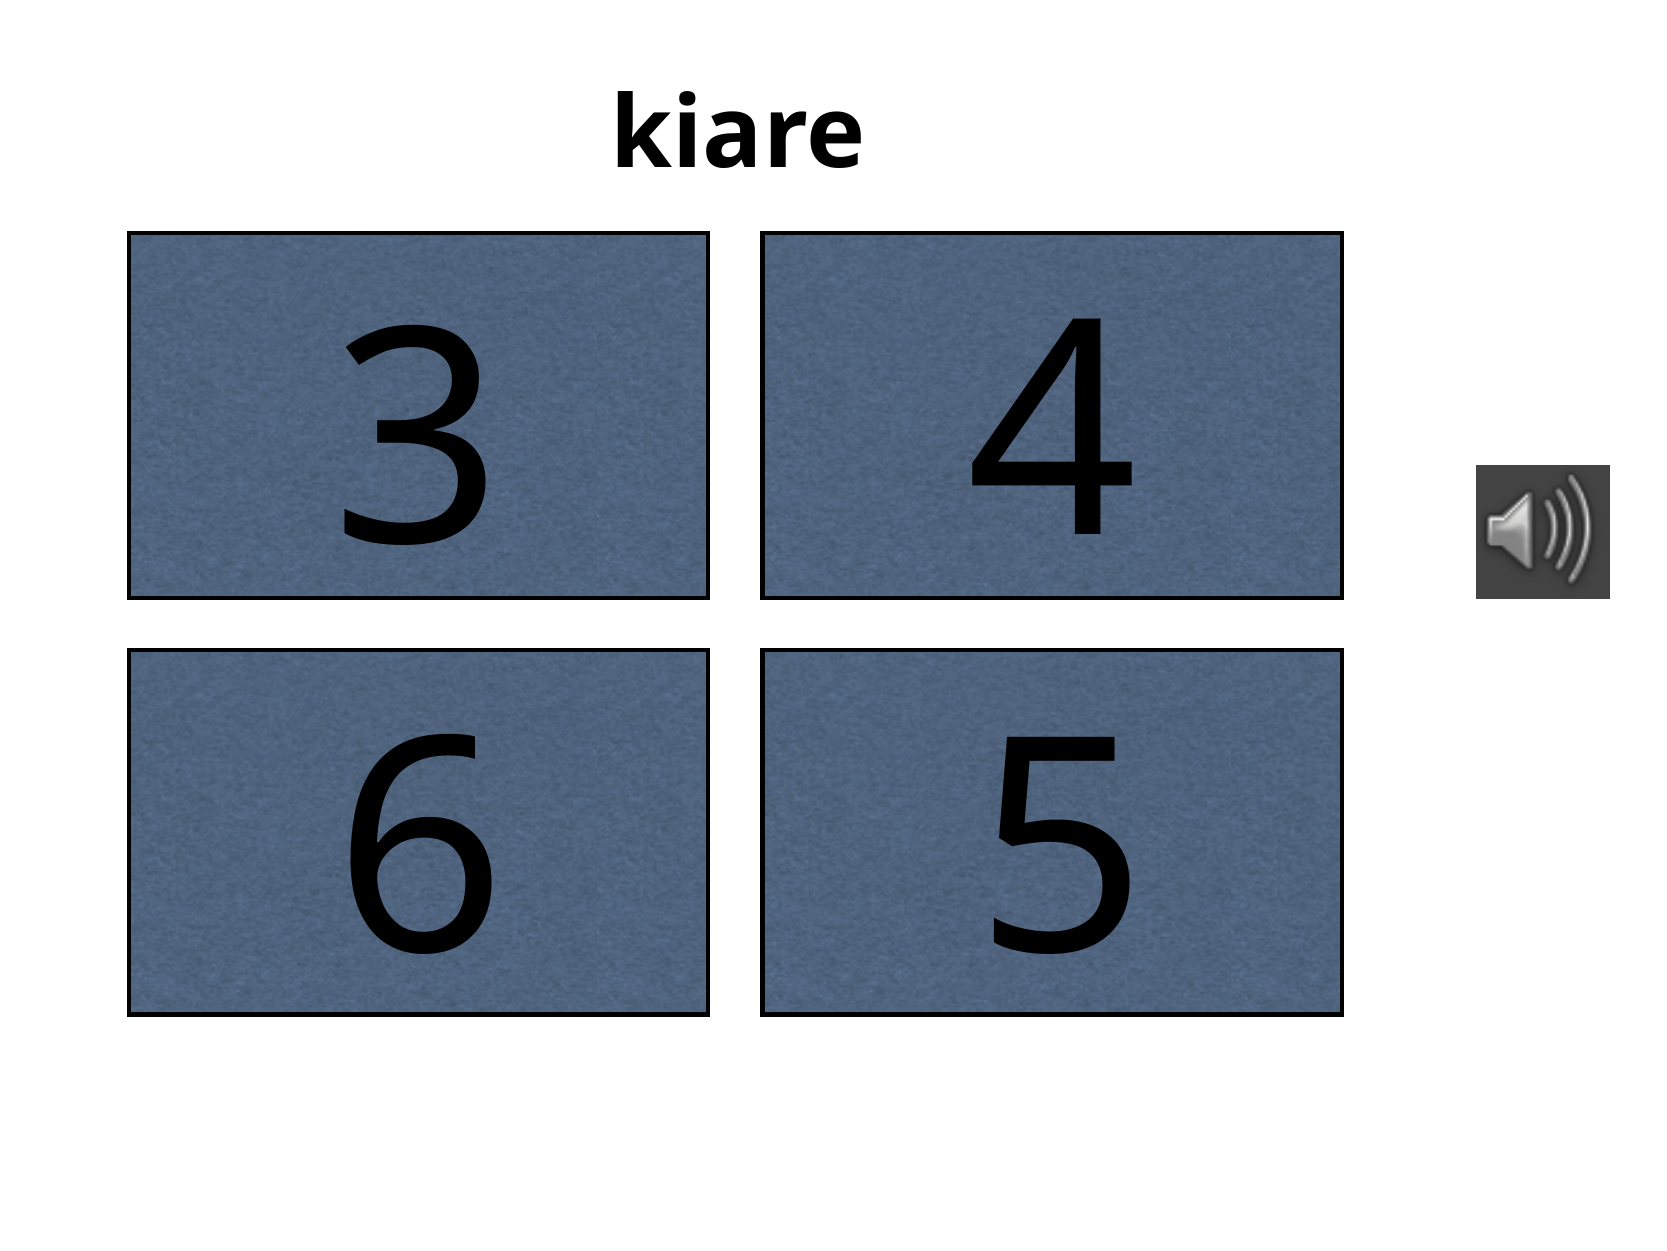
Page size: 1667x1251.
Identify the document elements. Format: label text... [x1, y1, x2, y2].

text_box kiare [595, 60, 999, 196]
text_box 5 [774, 645, 1348, 1018]
text_box [762, 649, 774, 1015]
text_box 3 [130, 236, 704, 610]
text_box 4 [766, 228, 1340, 601]
text_box [762, 233, 766, 598]
text_box [129, 233, 709, 598]
text_box 6 [128, 645, 712, 1018]
picture [1475, 464, 1611, 600]
